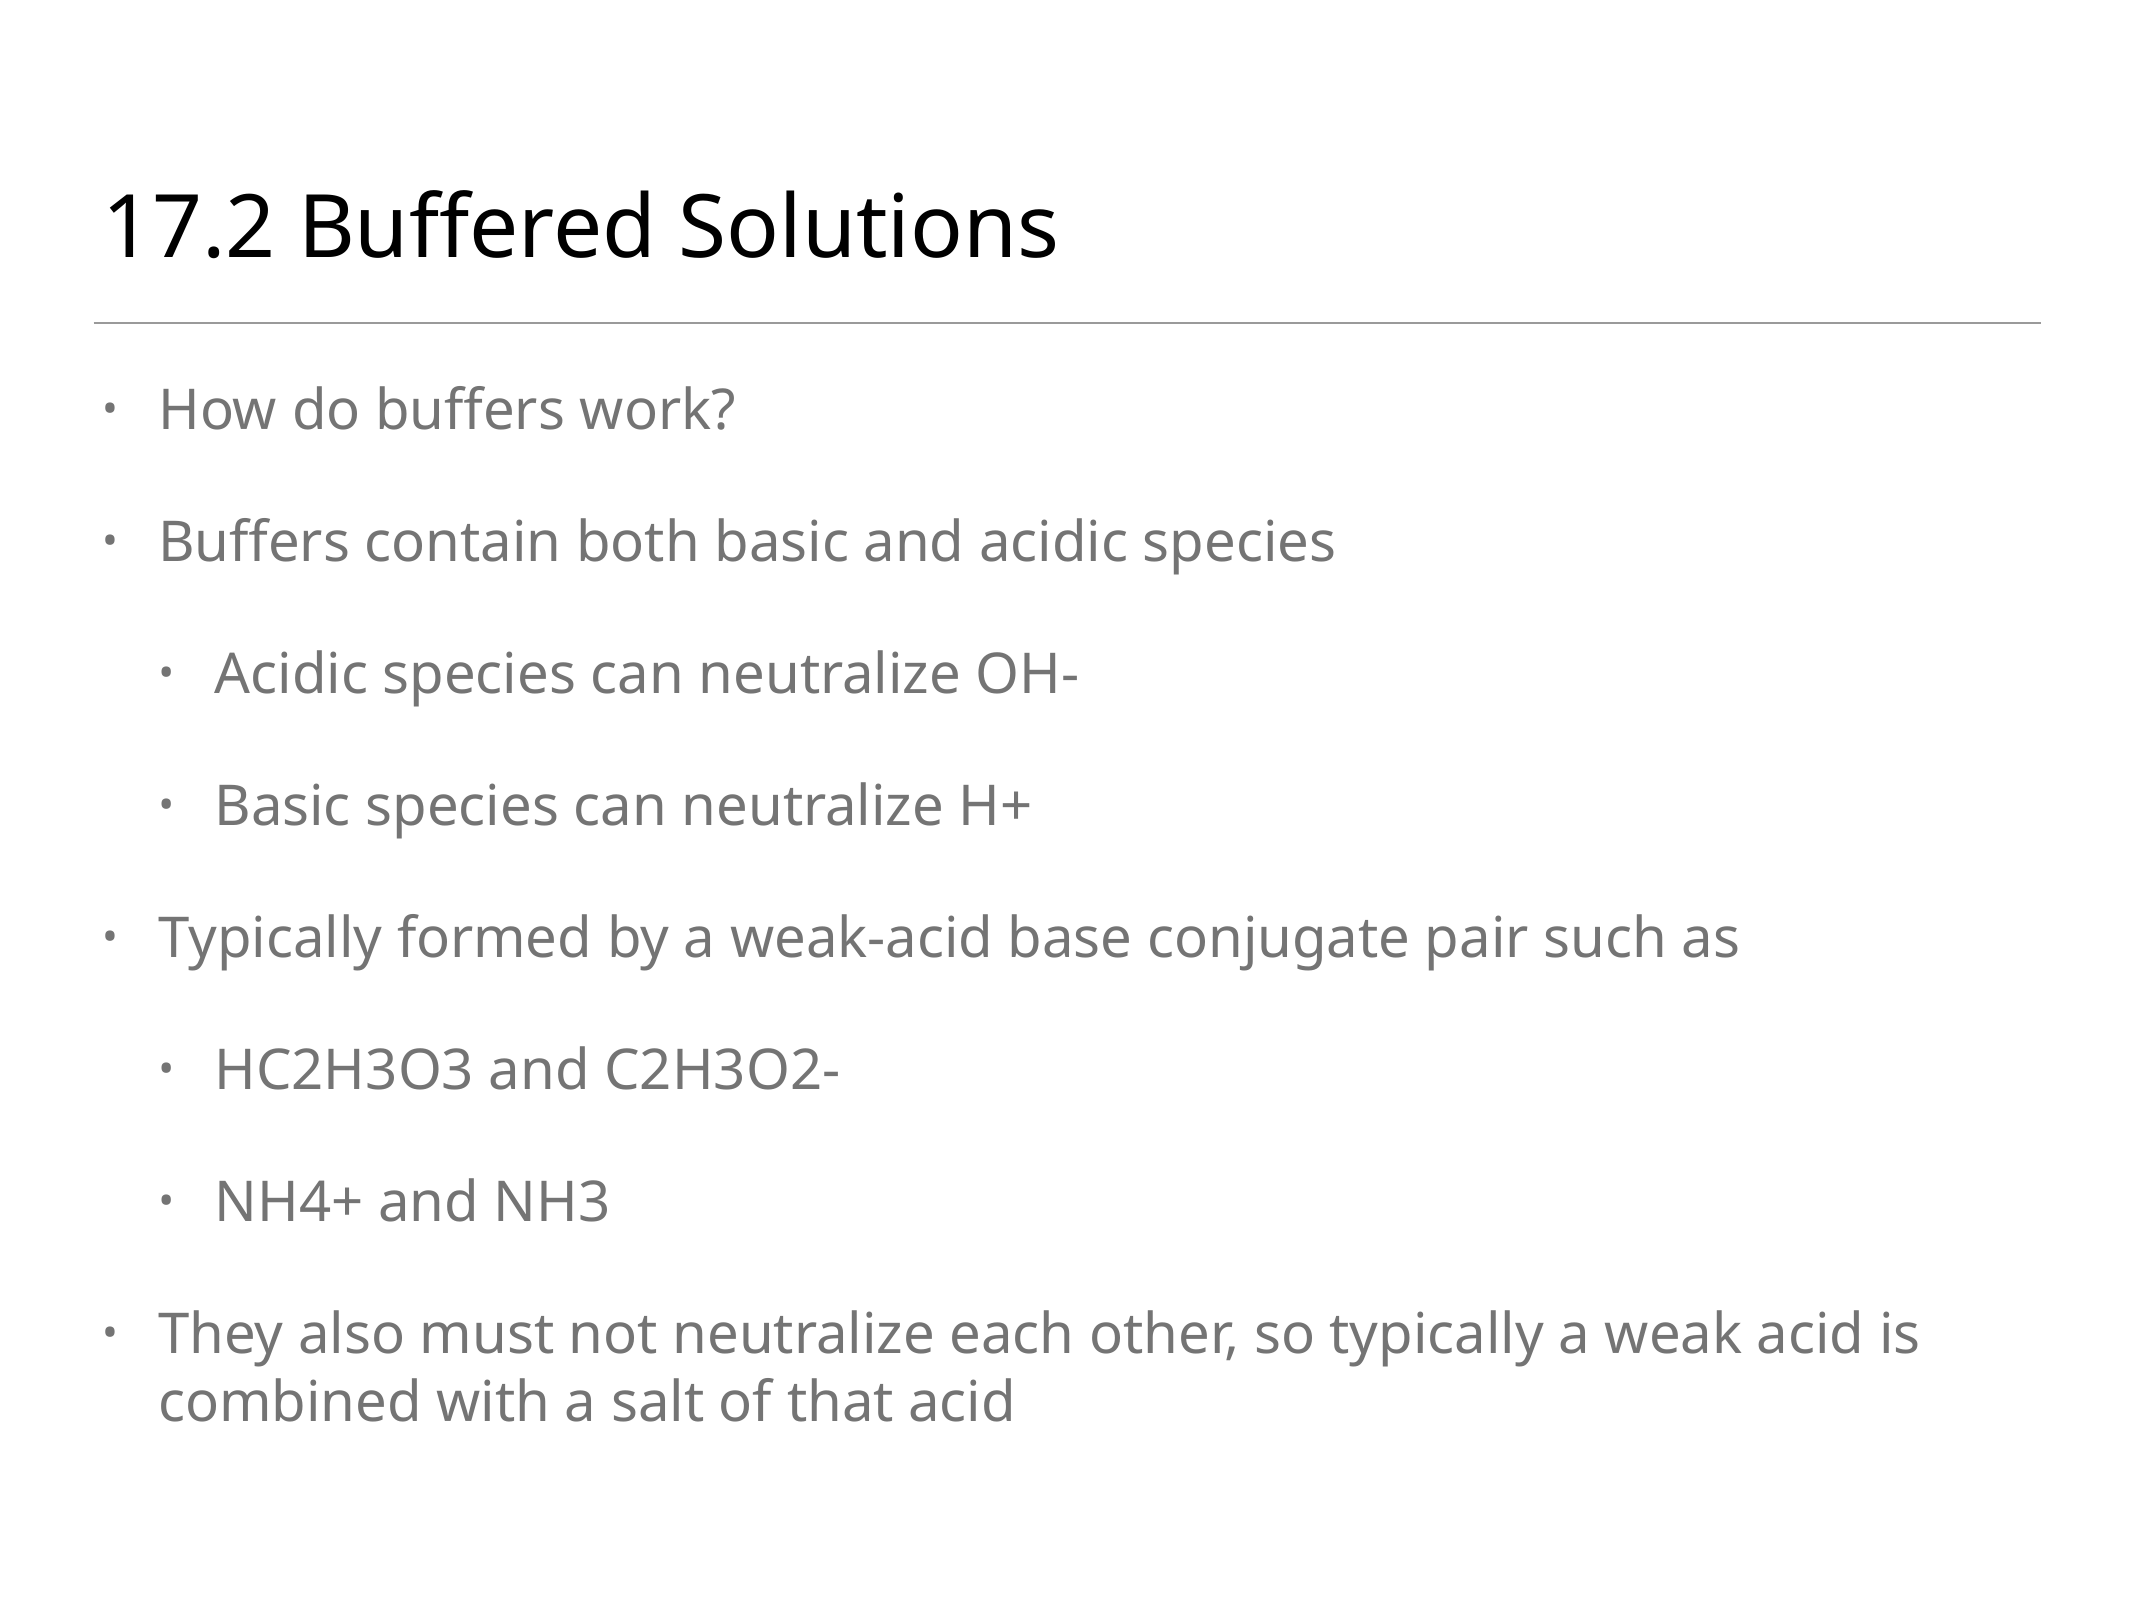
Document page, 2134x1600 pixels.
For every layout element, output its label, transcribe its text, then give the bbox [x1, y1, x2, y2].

title 17.2 Buffered Solutions [93, 53, 2041, 284]
list How do buffers work? Buffers contain both basic and acidic species Acidic species can neutralize OH- Basic species can neutralize H+ Typically formed by a weak-acid base conjugate pair such as HC2H3O3 and C2H3O2- NH4+ and NH3 They also must not neutralize each other, so typically a weak acid is combined with a salt of that acid [93, 364, 2041, 1459]
